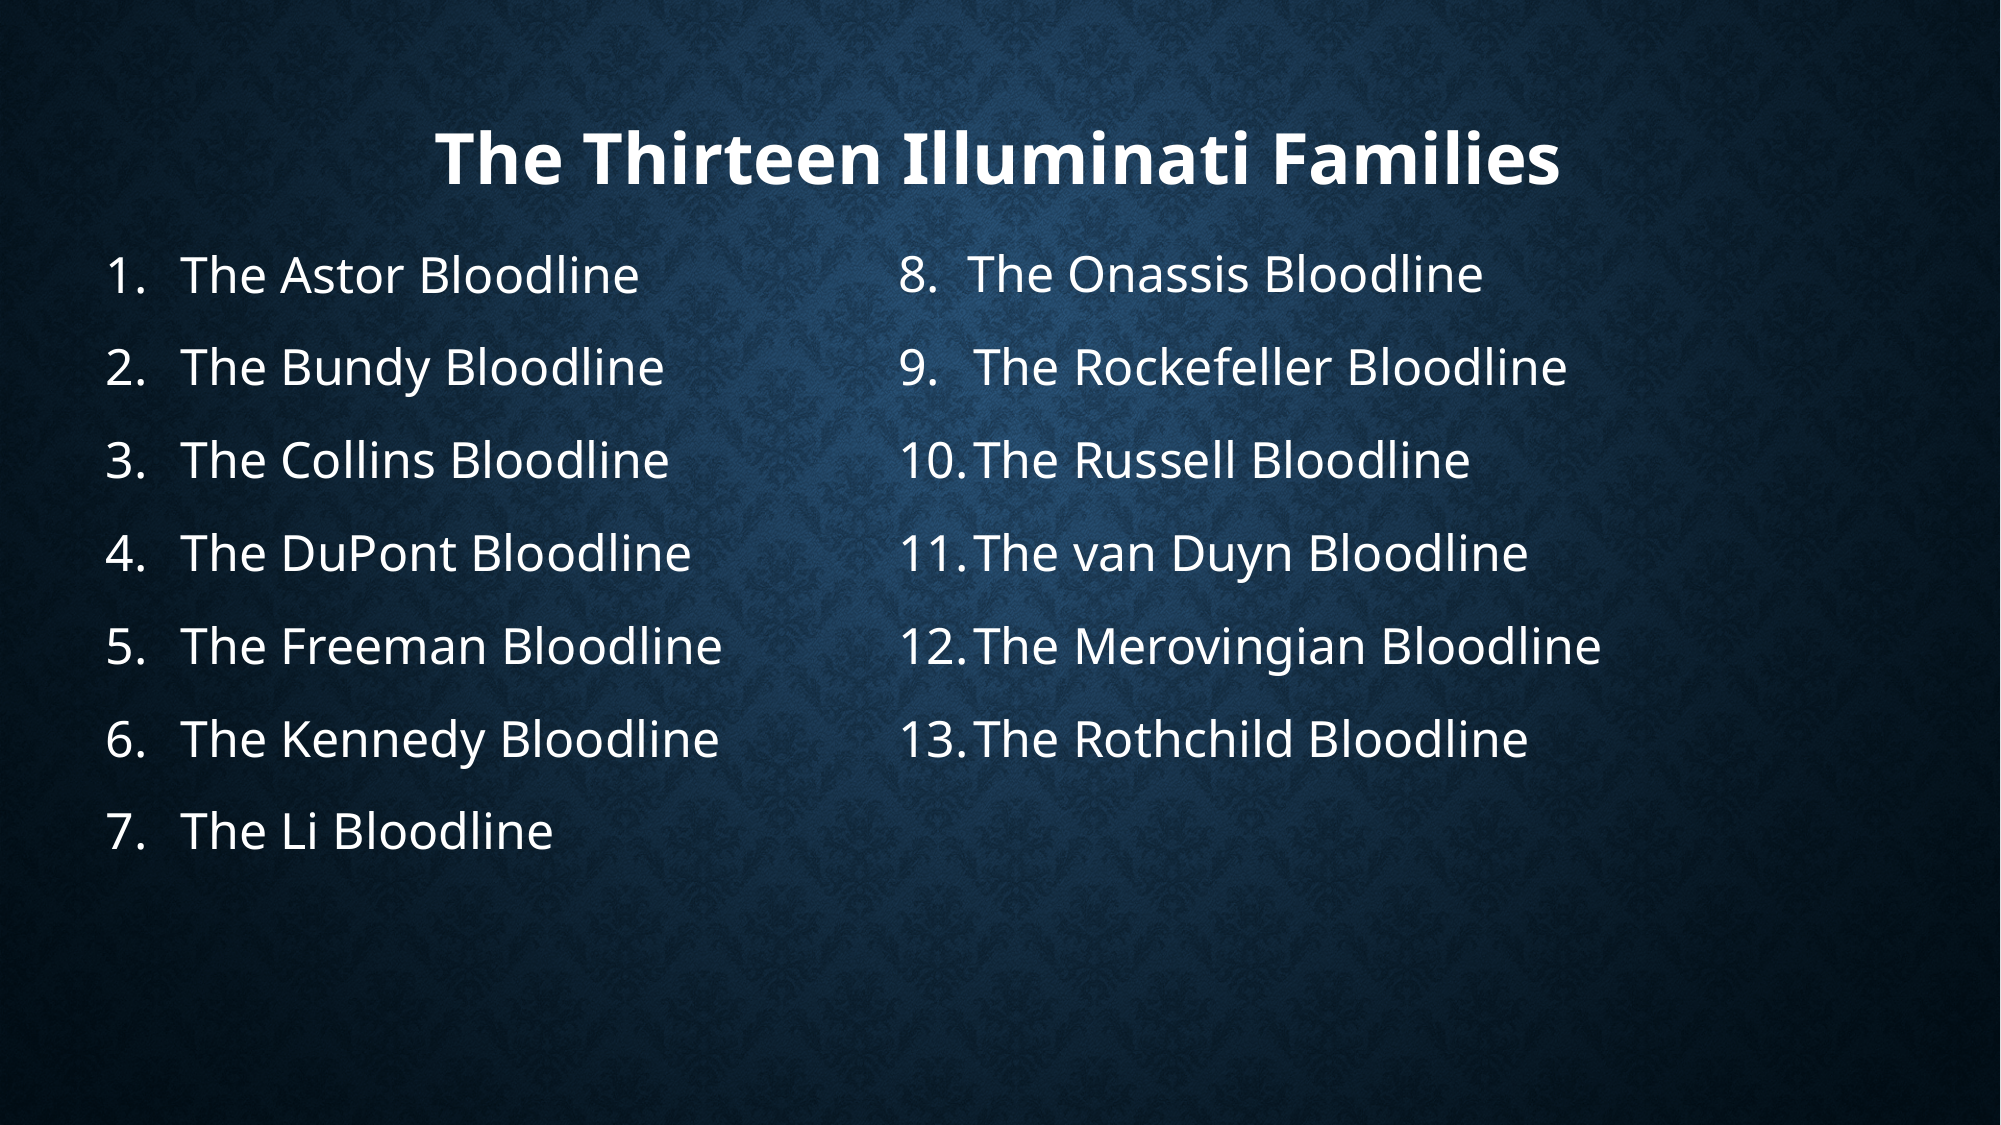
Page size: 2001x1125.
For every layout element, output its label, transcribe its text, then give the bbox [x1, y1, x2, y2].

text_box The Onassis Bloodline The Rockefeller Bloodline The Russell Bloodline The van Duyn Bloodline The Merovingian Bloodline The Rothchild Bloodline [883, 223, 1618, 775]
title The Thirteen Illuminati Families [149, 99, 1849, 224]
list The Astor Bloodline The Bundy Bloodline The Collins Bloodline The DuPont Bloodline The Freeman Bloodline The Kennedy Bloodline The Li Bloodline [90, 223, 789, 950]
